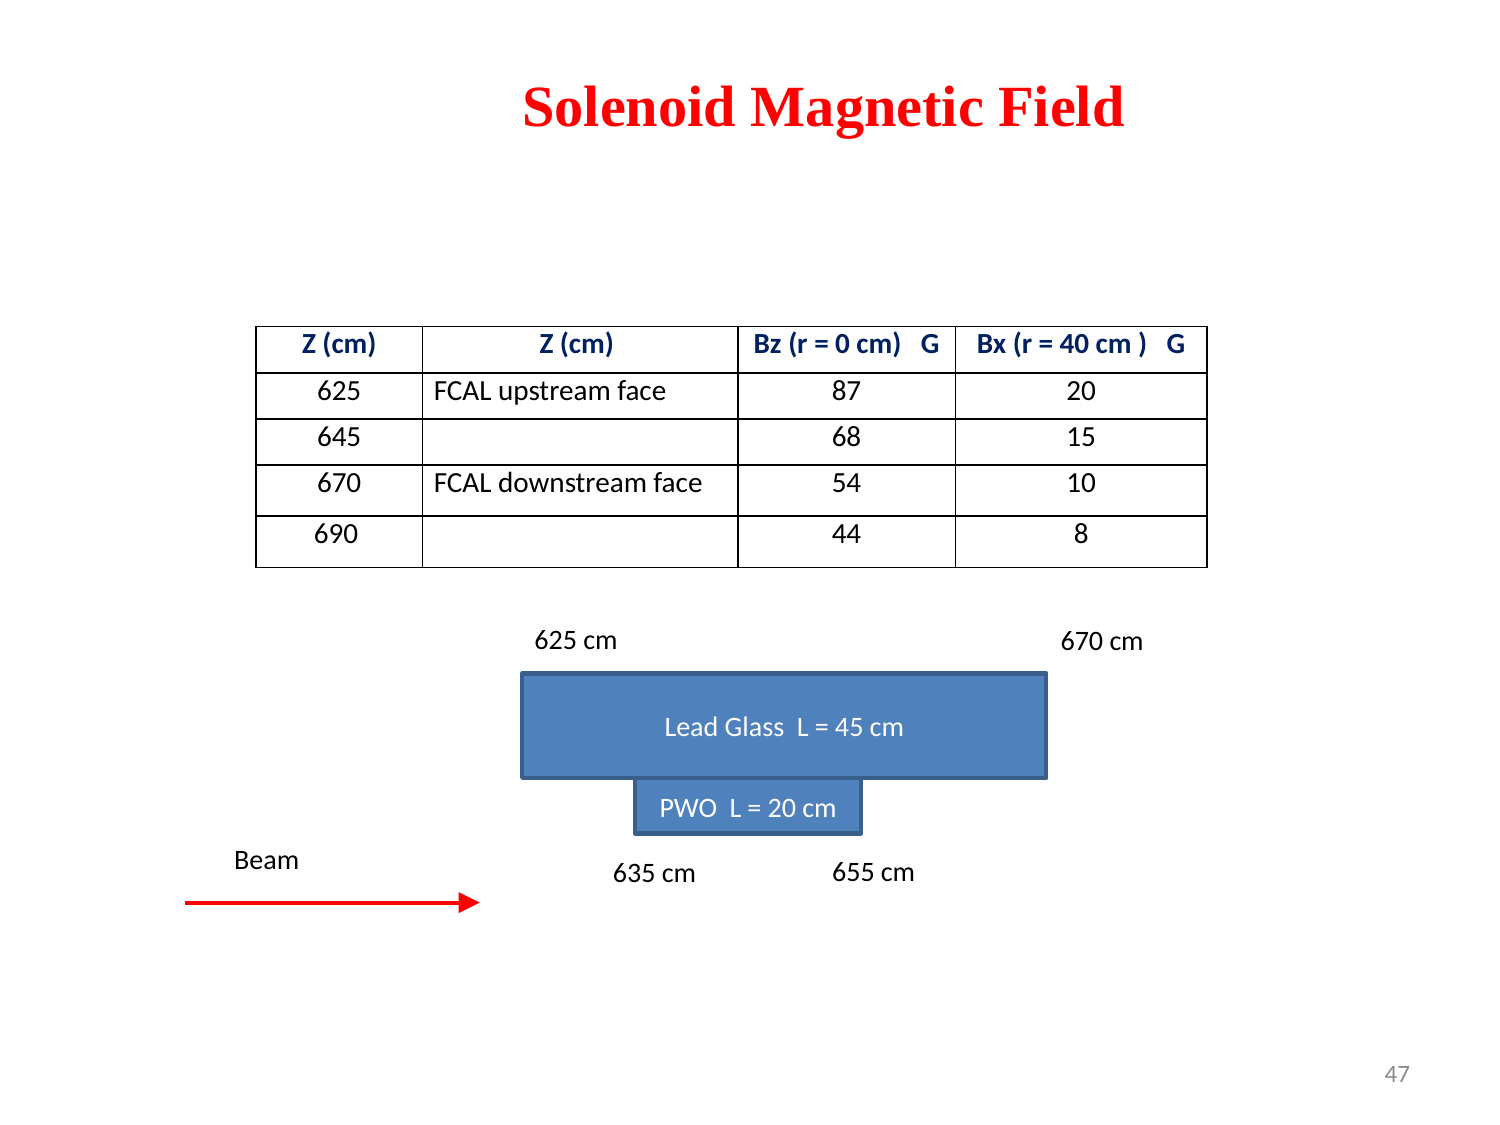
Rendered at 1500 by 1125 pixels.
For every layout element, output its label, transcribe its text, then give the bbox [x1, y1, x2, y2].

table_header Bz (r = 0 cm) G [739, 327, 955, 372]
table_cell 670 [257, 466, 422, 515]
table_cell 625 [257, 374, 422, 418]
table_cell 68 [739, 420, 955, 464]
text_box 670 cm [1045, 615, 1159, 664]
table_cell 54 [739, 466, 955, 515]
table_cell 10 [956, 466, 1206, 515]
text_box Solenoid Magnetic Field [507, 60, 1141, 146]
table_cell 690 [257, 517, 422, 567]
text_box Beam [219, 833, 321, 883]
text_box 625 cm [519, 613, 639, 663]
table_cell 8 [956, 517, 1206, 567]
table_header Bx (r = 40 cm ) G [956, 327, 1206, 372]
table_cell 645 [257, 420, 422, 464]
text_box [521, 673, 1047, 834]
table_cell FCAL upstream face [423, 374, 737, 418]
table_cell 87 [739, 374, 955, 418]
table_cell [423, 517, 737, 567]
table_cell [423, 420, 737, 464]
table_header Z (cm) [423, 327, 737, 372]
table_cell 44 [739, 517, 955, 567]
text_box 655 cm [817, 846, 937, 895]
table_cell FCAL downstream face [423, 466, 737, 515]
table_cell 15 [956, 420, 1206, 464]
table_cell 20 [956, 374, 1206, 418]
slide_number 47 [1074, 1042, 1425, 1103]
text_box 635 cm [598, 846, 718, 896]
table_header Z (cm) [257, 327, 422, 372]
